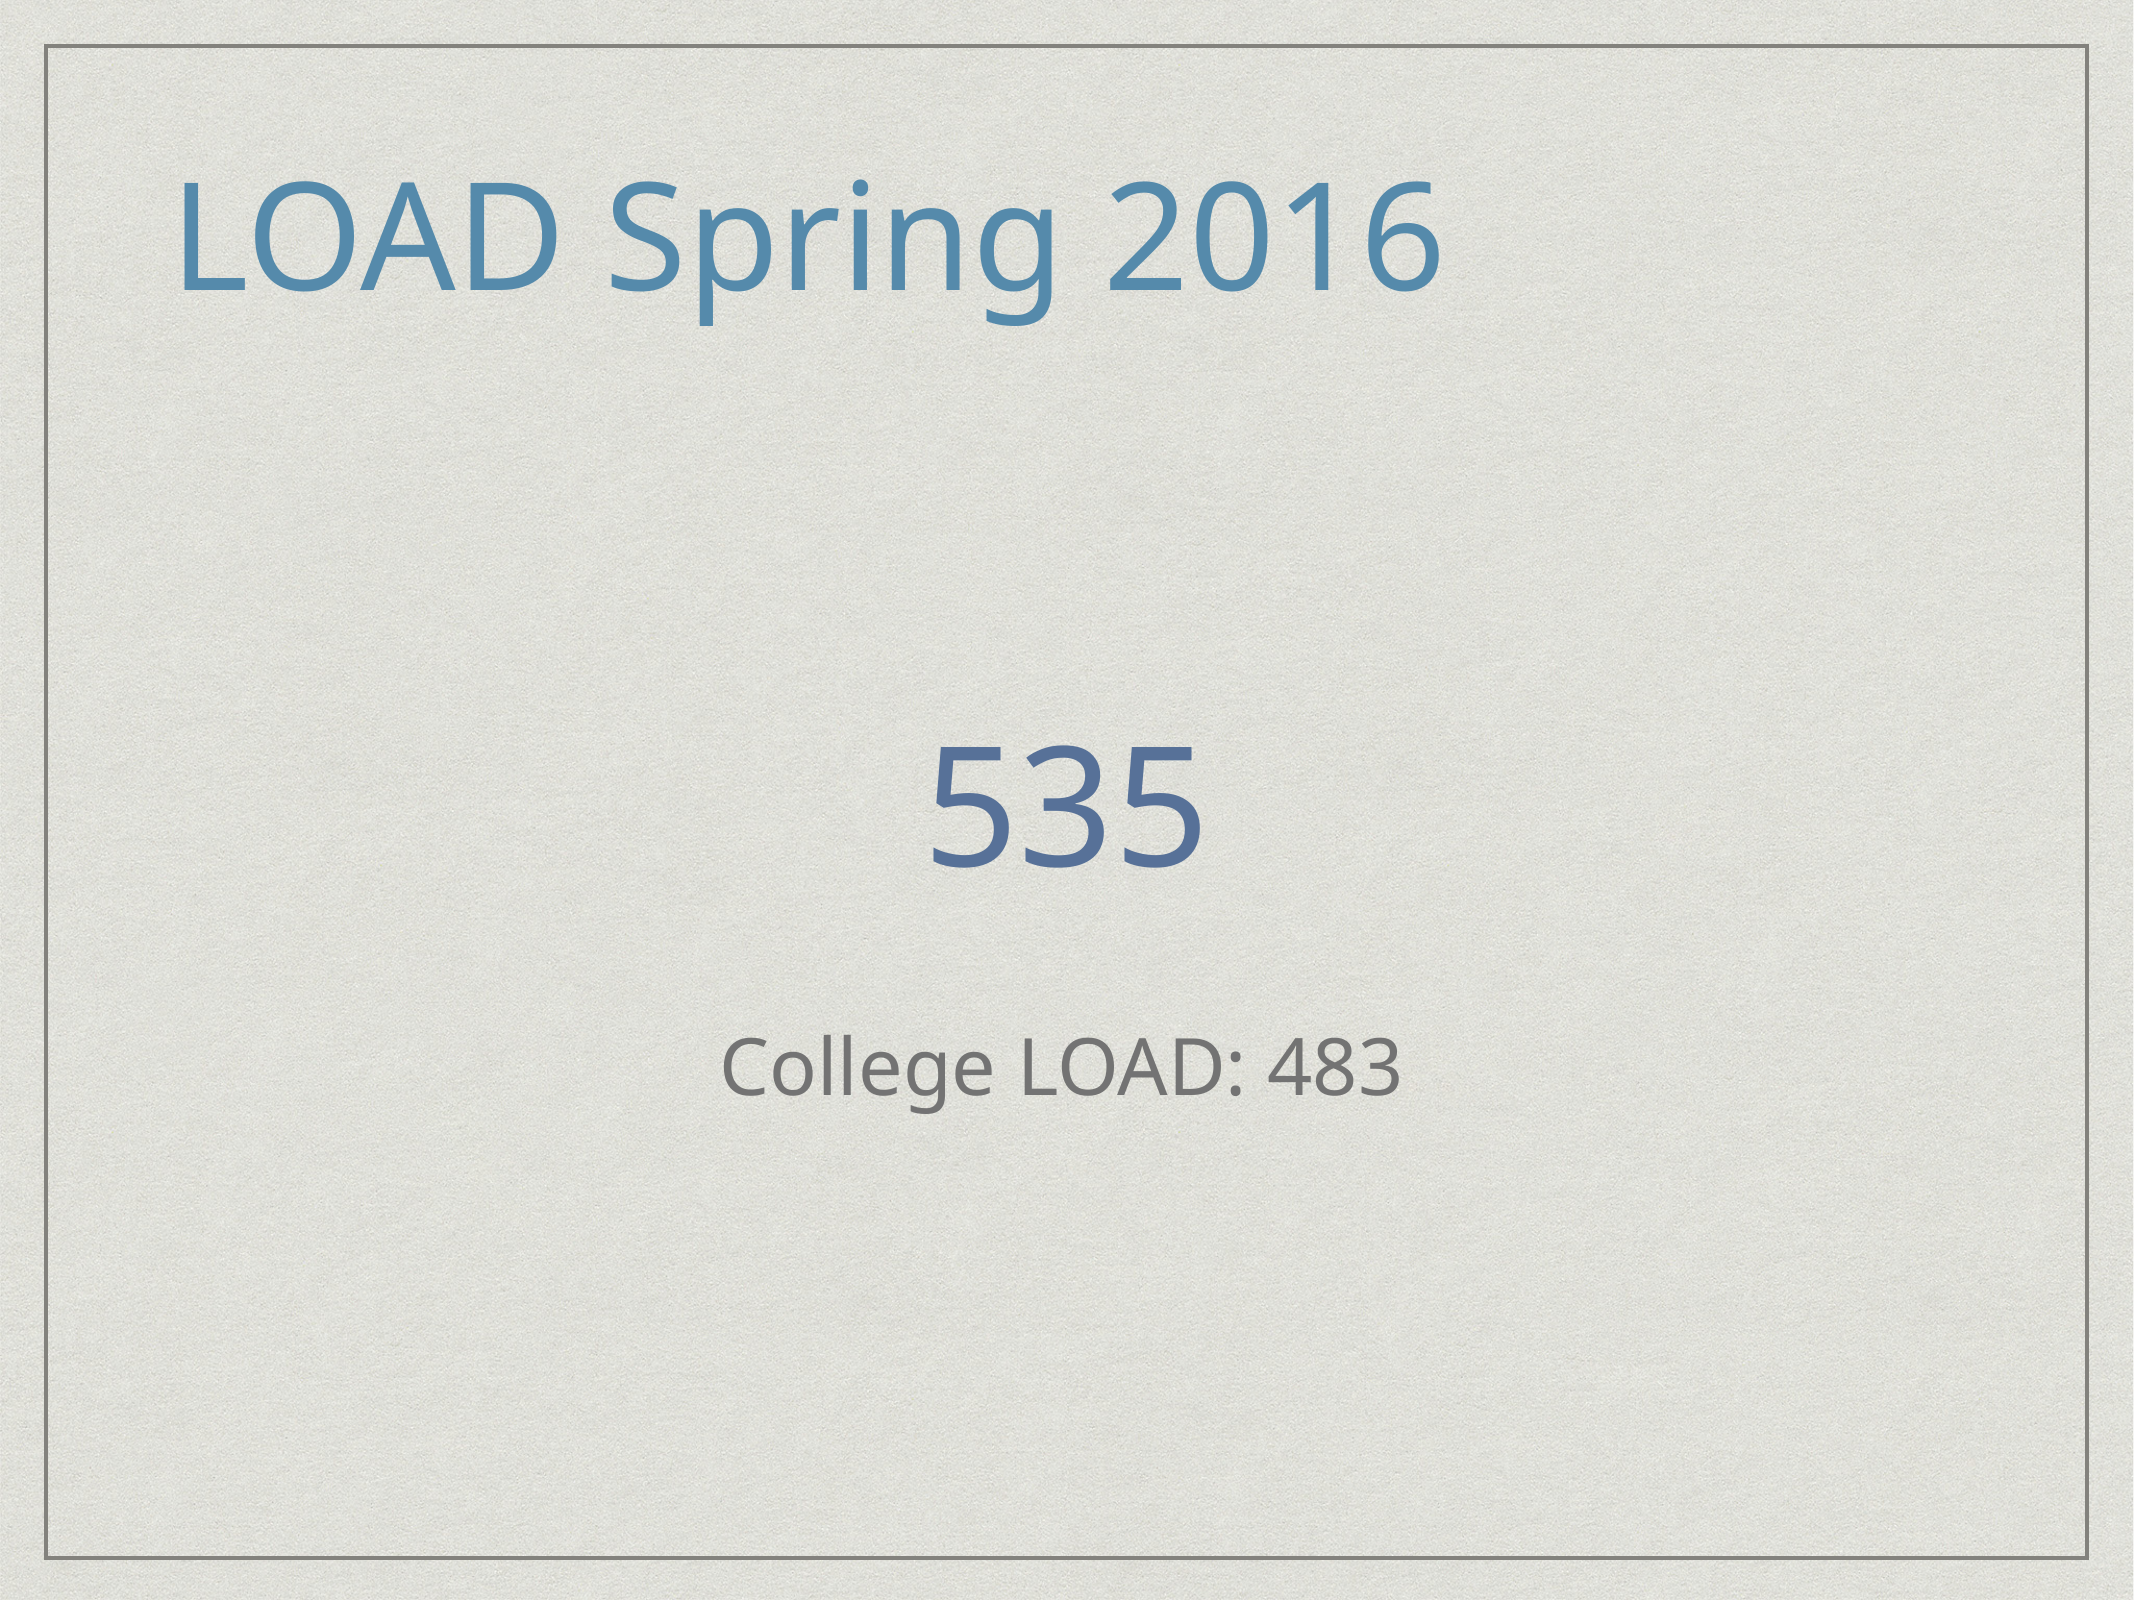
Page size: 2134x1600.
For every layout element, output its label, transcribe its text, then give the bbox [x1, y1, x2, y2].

picture [0, 0, 2134, 1600]
text_box 535 [915, 691, 1219, 909]
text_box College LOAD: 483 [711, 1007, 1412, 1120]
title LOAD Spring 2016 [170, 41, 1963, 443]
